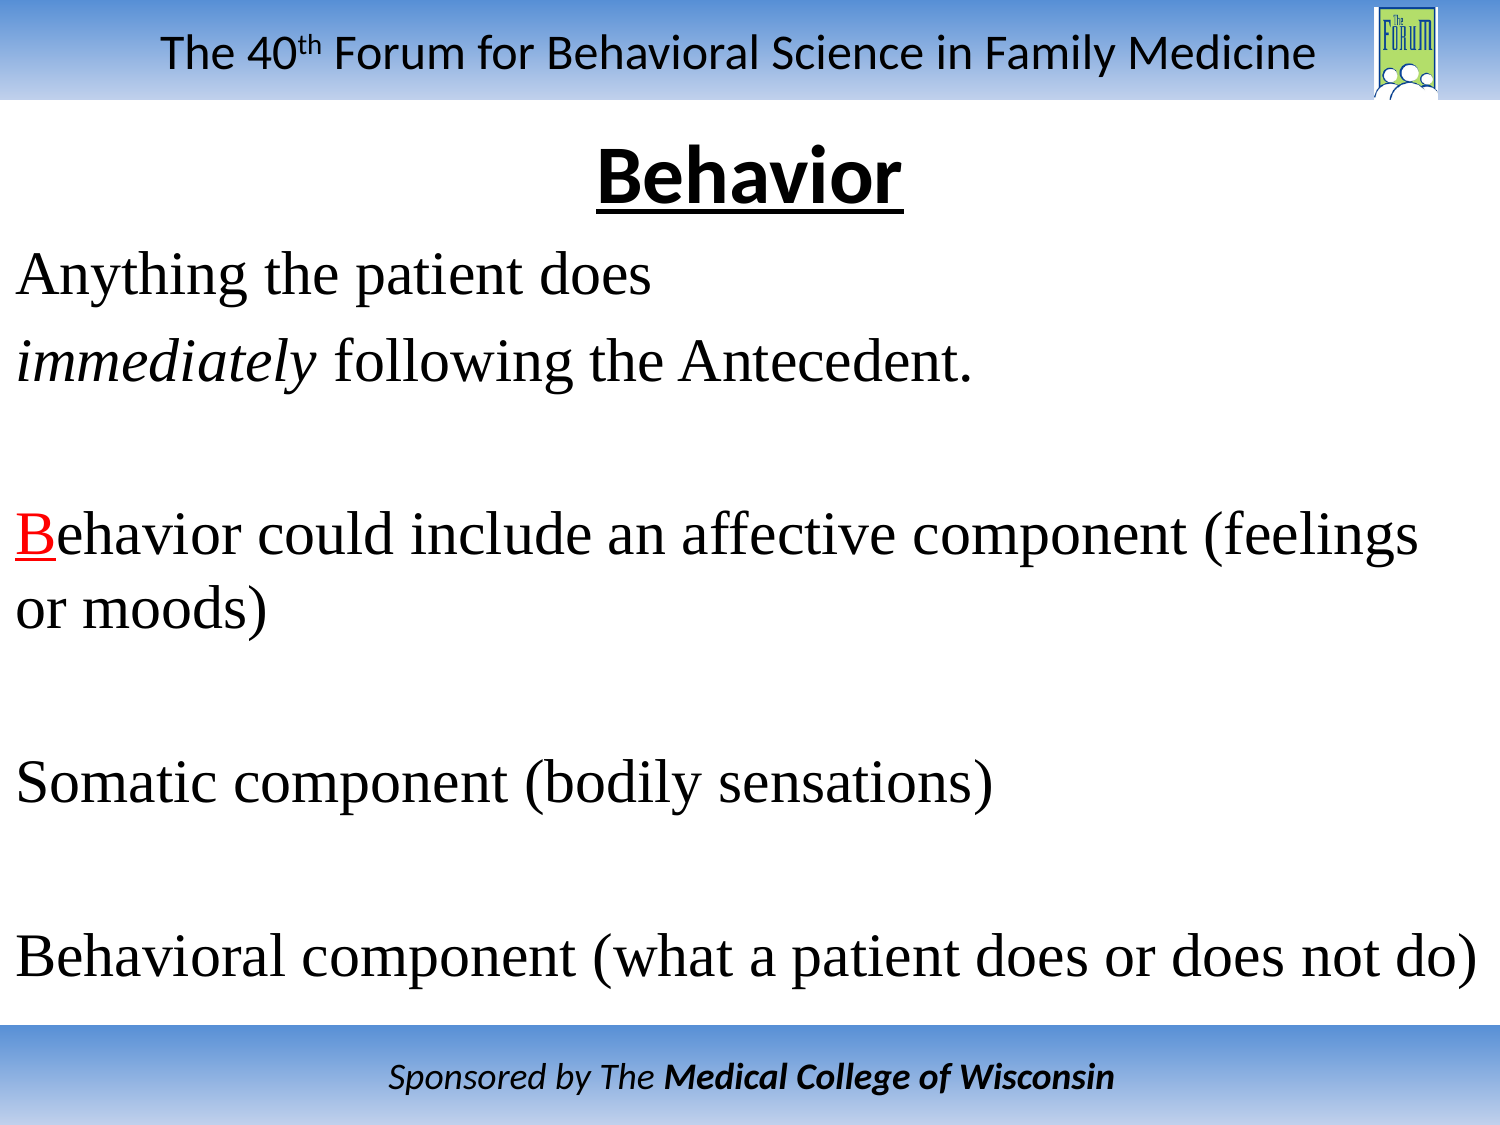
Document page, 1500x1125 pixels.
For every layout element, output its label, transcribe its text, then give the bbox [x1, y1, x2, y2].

list Behavior Anything the patient does immediately following the Antecedent. Behavior could include an affective component (feelings or moods) Somatic component (bodily sensations) Behavioral component (what a patient does or does not do) [0, 112, 1500, 1025]
picture [1374, 7, 1438, 100]
